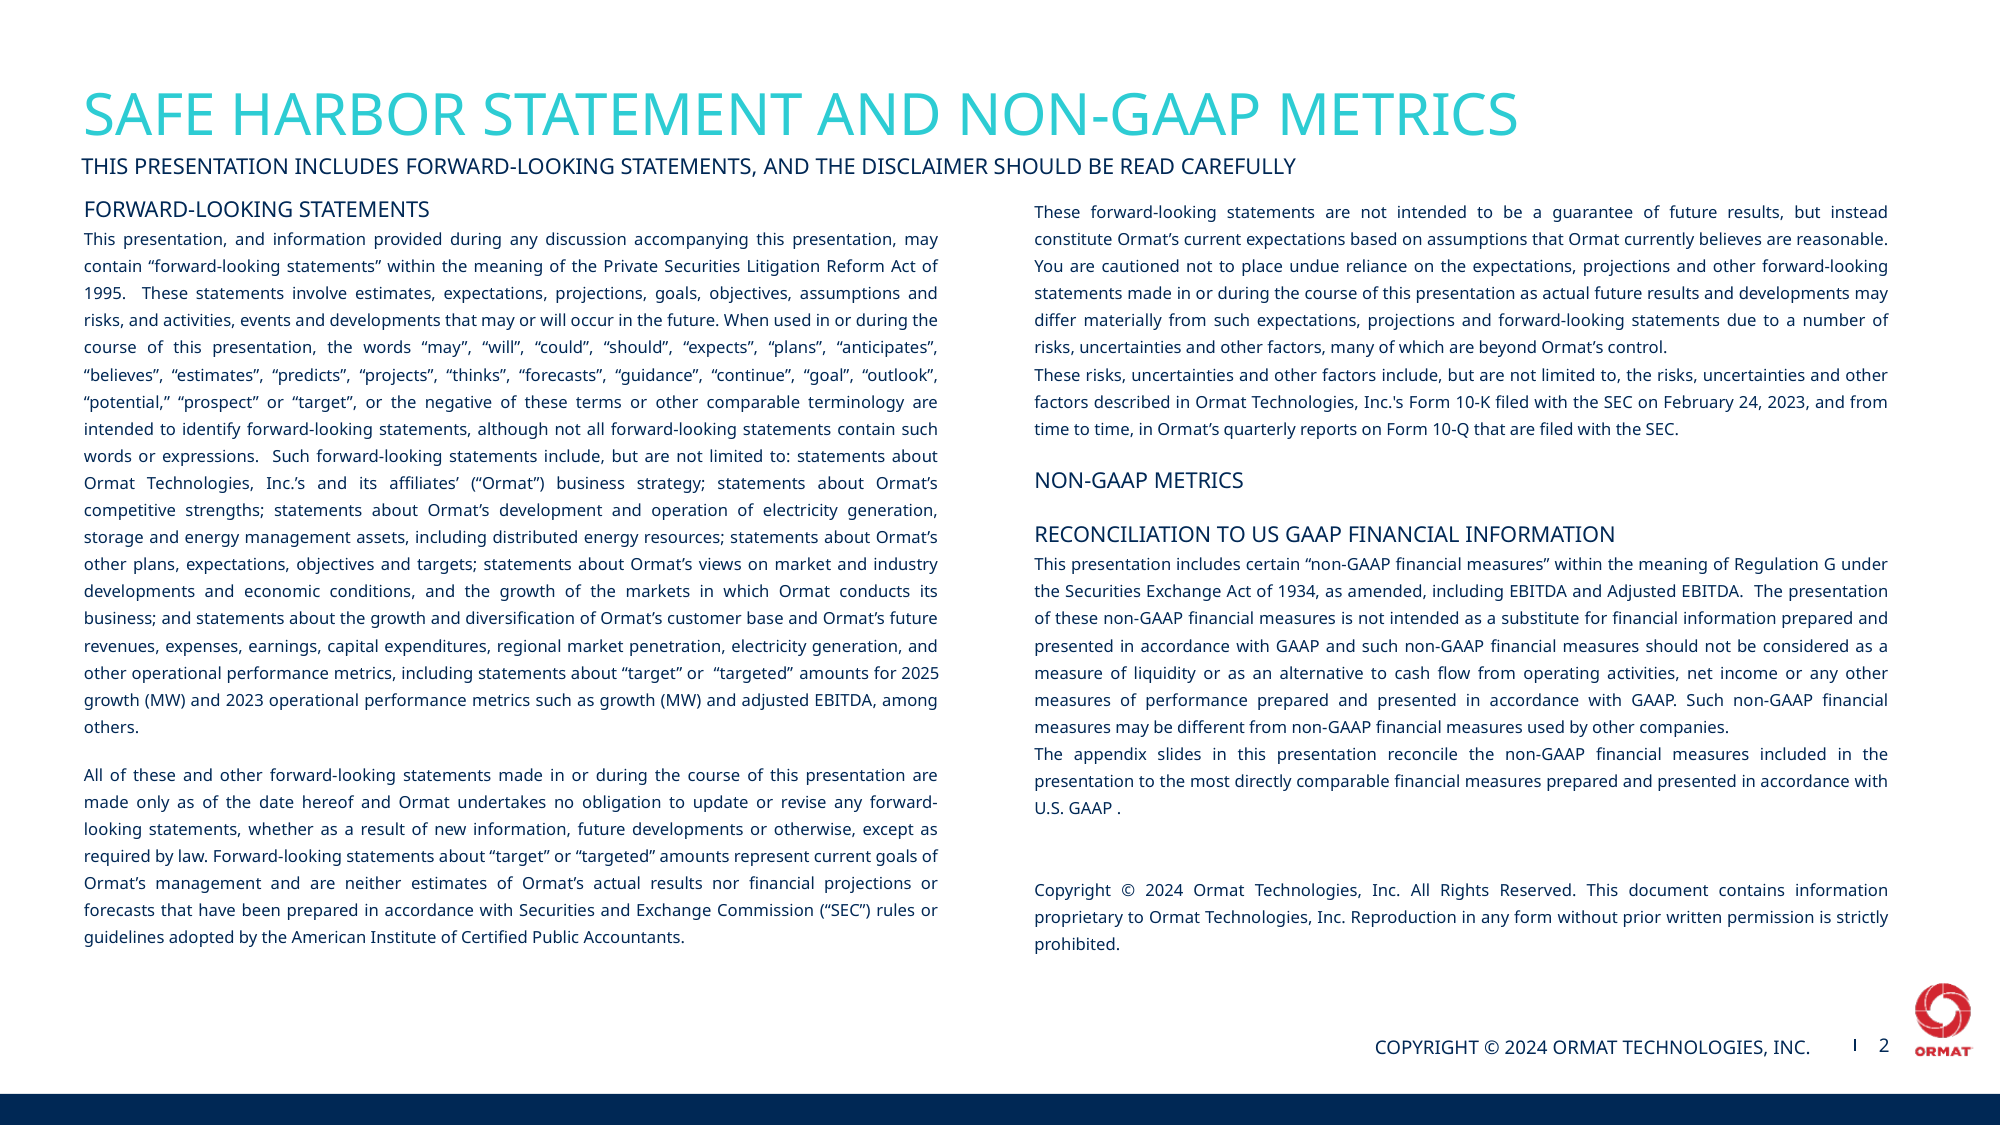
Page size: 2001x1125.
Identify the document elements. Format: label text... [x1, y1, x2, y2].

title Safe Harbor Statement and NON-GAAP Metrics [69, 77, 1982, 204]
text_box This presentation includes Forward-Looking Statements, and the disclaimer should be read carefully [66, 145, 1600, 187]
list Forward-Looking Statements This presentation, and information provided during any discussion accompanying this presentation, may contain “forward-looking statements” within the meaning of the Private Securities Litigation Reform Act of 1995. These statements involve estimates, expectations, projections, goals, objectives, assumptions and risks, and activities, events and developments that may or will occur in the future. When used in or during the course of this presentation, the words “may”, “will”, “could”, “should”, “expects”, “plans”, “anticipates”, “believes”, “estimates”, “predicts”, “projects”, “thinks”, “forecasts”, “guidance”, “continue”, “goal”, “outlook”, “potential,” “prospect” or “target”, or the negative of these terms or other comparable terminology are intended to identify forward-looking statements, although not all forward-looking statements contain such words or expressions. Such forward-looking statements include, but are not limited to: statements about Ormat Technologies, Inc.’s and its affiliates’ (“Ormat”) business strategy; statements about Ormat’s competitive strengths; statements about Ormat’s development and operation of electricity generation, storage and energy management assets, including distributed energy resources; statements about Ormat’s other plans, expectations, objectives and targets; statements about Ormat’s views on market and industry developments and economic conditions, and the growth of the markets in which Ormat conducts its business; and statements about the growth and diversification of Ormat’s customer base and Ormat’s future revenues, expenses, earnings, capital expenditures, regional market penetration, electricity generation, and other operational performance metrics, including statements about “target” or “targeted” amounts for 2025 growth (MW) and 2023 operational performance metrics such as growth (MW) and adjusted EBITDA, among others. All of these and other forward-looking statements made in or during the course of this presentation are made only as of the date hereof and Ormat undertakes no obligation to update or revise any forward-looking statements, whether as a result of new information, future developments or otherwise, except as required by law. Forward-looking statements about “target” or “targeted” amounts represent current goals of Ormat’s management and are neither estimates of Ormat’s actual results nor financial projections or forecasts that have been prepared in accordance with Securities and Exchange Commission (“SEC”) rules or guidelines adopted by the American Institute of Certified Public Accountants. [69, 187, 955, 1058]
list These forward-looking statements are not intended to be a guarantee of future results, but instead constitute Ormat’s current expectations based on assumptions that Ormat currently believes are reasonable. You are cautioned not to place undue reliance on the expectations, projections and other forward-looking statements made in or during the course of this presentation as actual future results and developments may differ materially from such expectations, projections and forward-looking statements due to a number of risks, uncertainties and other factors, many of which are beyond Ormat’s control. These risks, uncertainties and other factors include, but are not limited to, the risks, uncertainties and other factors described in Ormat Technologies, Inc.'s Form 10-K filed with the SEC on February 24, 2023, and from time to time, in Ormat’s quarterly reports on Form 10-Q that are filed with the SEC. NON-GAAP Metrics Reconciliation to US GAAP Financial Information This presentation includes certain “non-GAAP financial measures” within the meaning of Regulation G under the Securities Exchange Act of 1934, as amended, including EBITDA and Adjusted EBITDA. The presentation of these non-GAAP financial measures is not intended as a substitute for financial information prepared and presented in accordance with GAAP and such non-GAAP financial measures should not be considered as a measure of liquidity or as an alternative to cash flow from operating activities, net income or any other measures of performance prepared and presented in accordance with GAAP. Such non-GAAP financial measures may be different from non-GAAP financial measures used by other companies. The appendix slides in this presentation reconcile the non-GAAP financial measures included in the presentation to the most directly comparable financial measures prepared and presented in accordance with U.S. GAAP . Copyright © 2024 Ormat Technologies, Inc. All Rights Reserved. This document contains information proprietary to Ormat Technologies, Inc. Reproduction in any form without prior written permission is strictly prohibited. [1019, 187, 1906, 1008]
picture [1899, 976, 1987, 1063]
